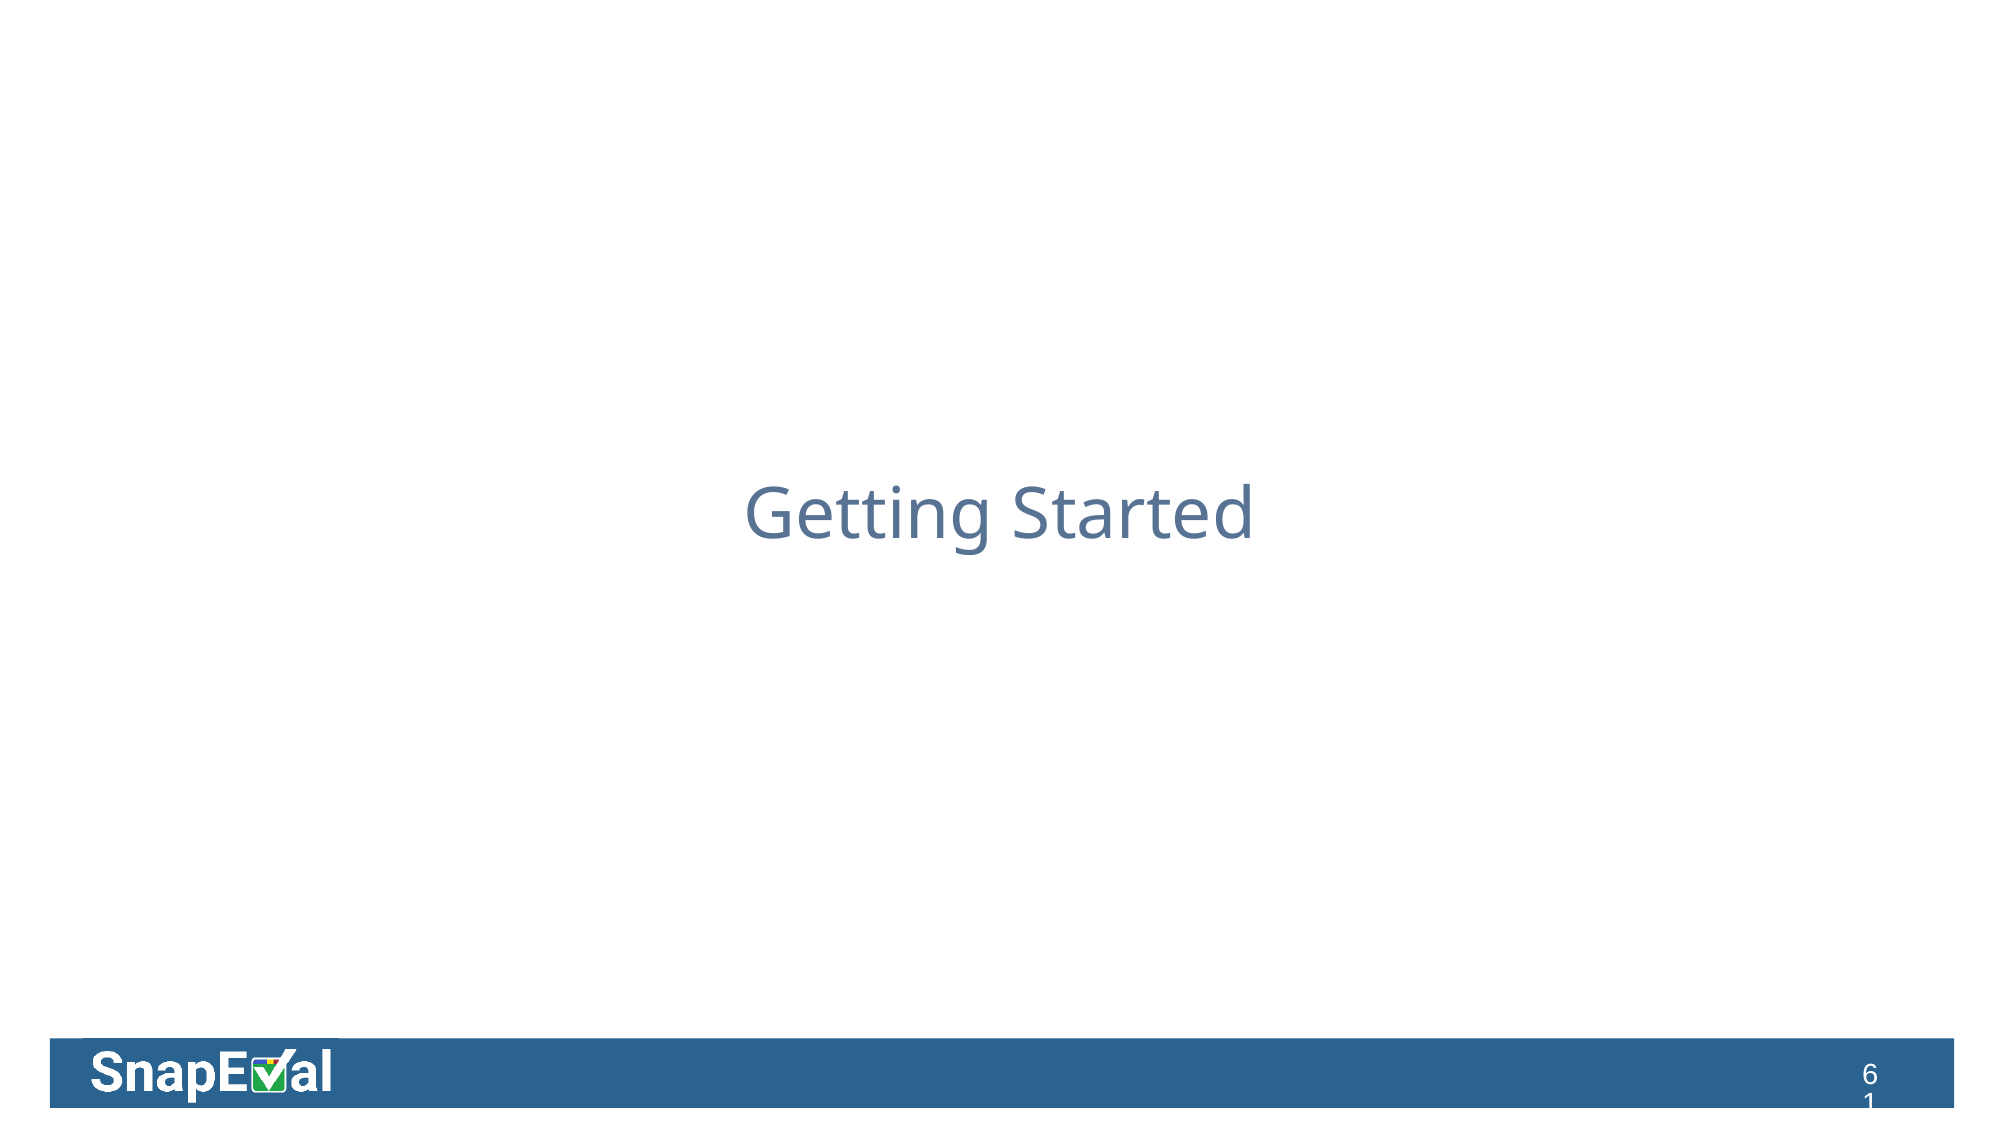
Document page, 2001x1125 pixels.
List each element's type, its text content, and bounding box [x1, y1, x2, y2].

picture [83, 1038, 339, 1108]
list Getting Started [56, 469, 1944, 563]
slide_number 61 [1846, 1060, 1882, 1086]
